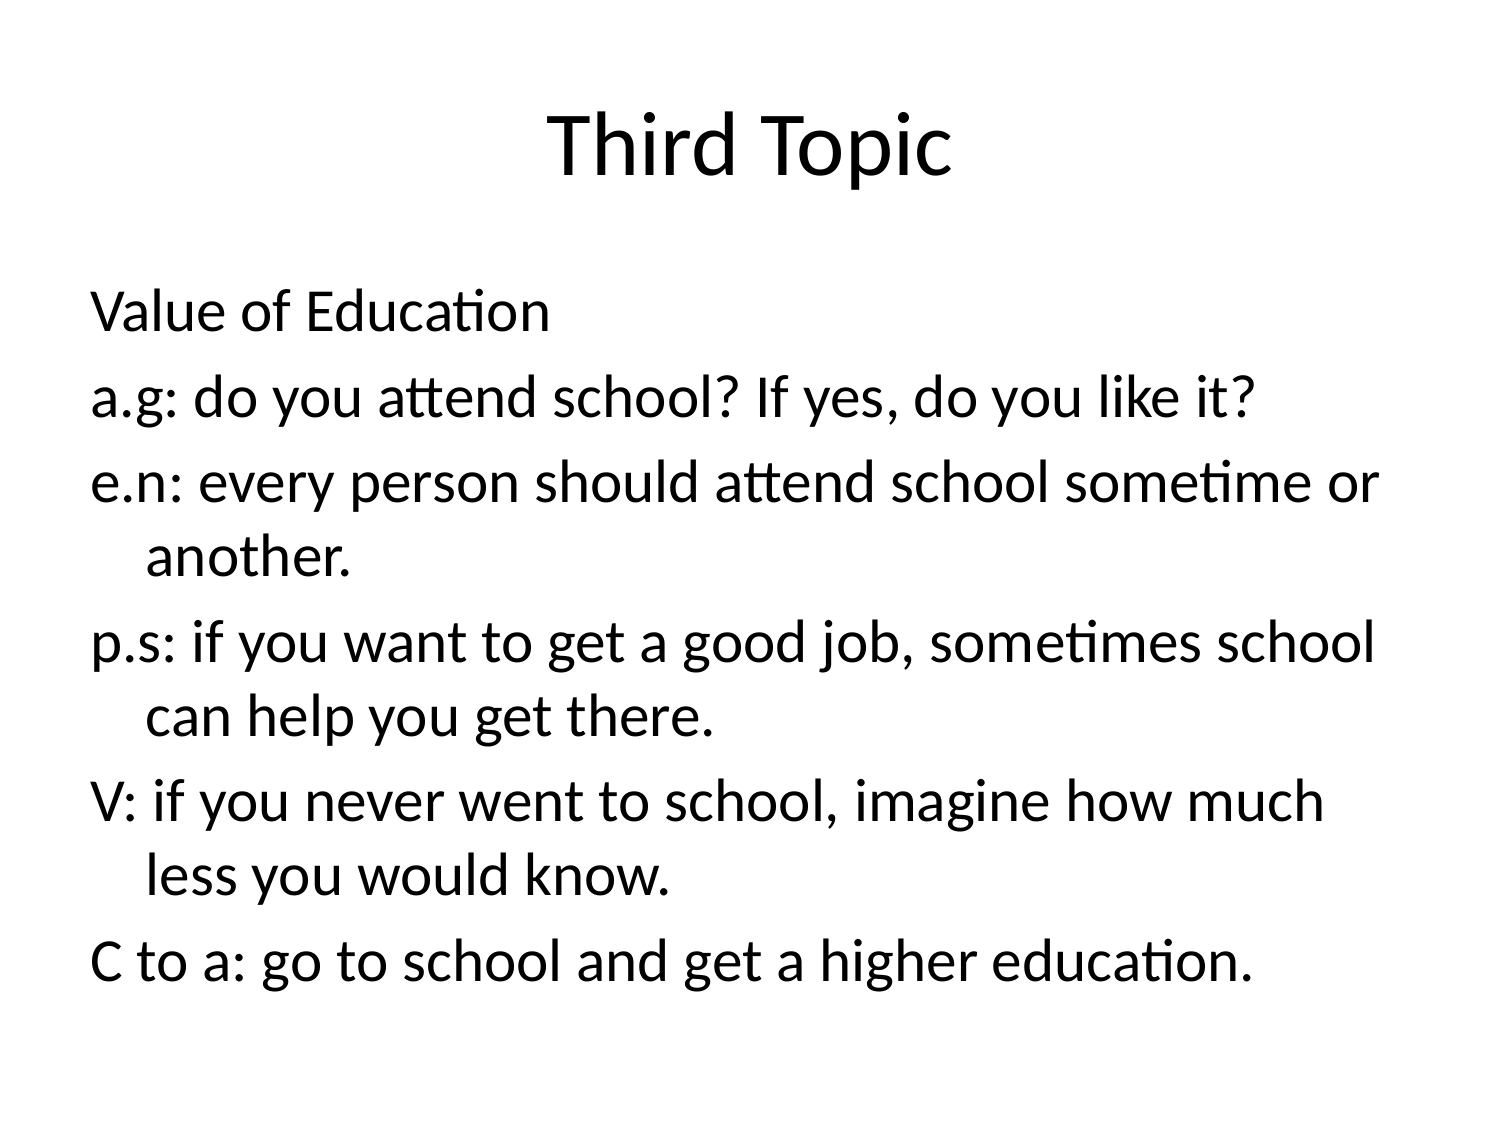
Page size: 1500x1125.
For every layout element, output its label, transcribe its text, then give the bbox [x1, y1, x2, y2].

title Third Topic [75, 45, 1425, 233]
list Value of Education a.g: do you attend school? If yes, do you like it? e.n: every person should attend school sometime or another. p.s: if you want to get a good job, sometimes school can help you get there. V: if you never went to school, imagine how much less you would know. C to a: go to school and get a higher education. [75, 262, 1425, 1005]
